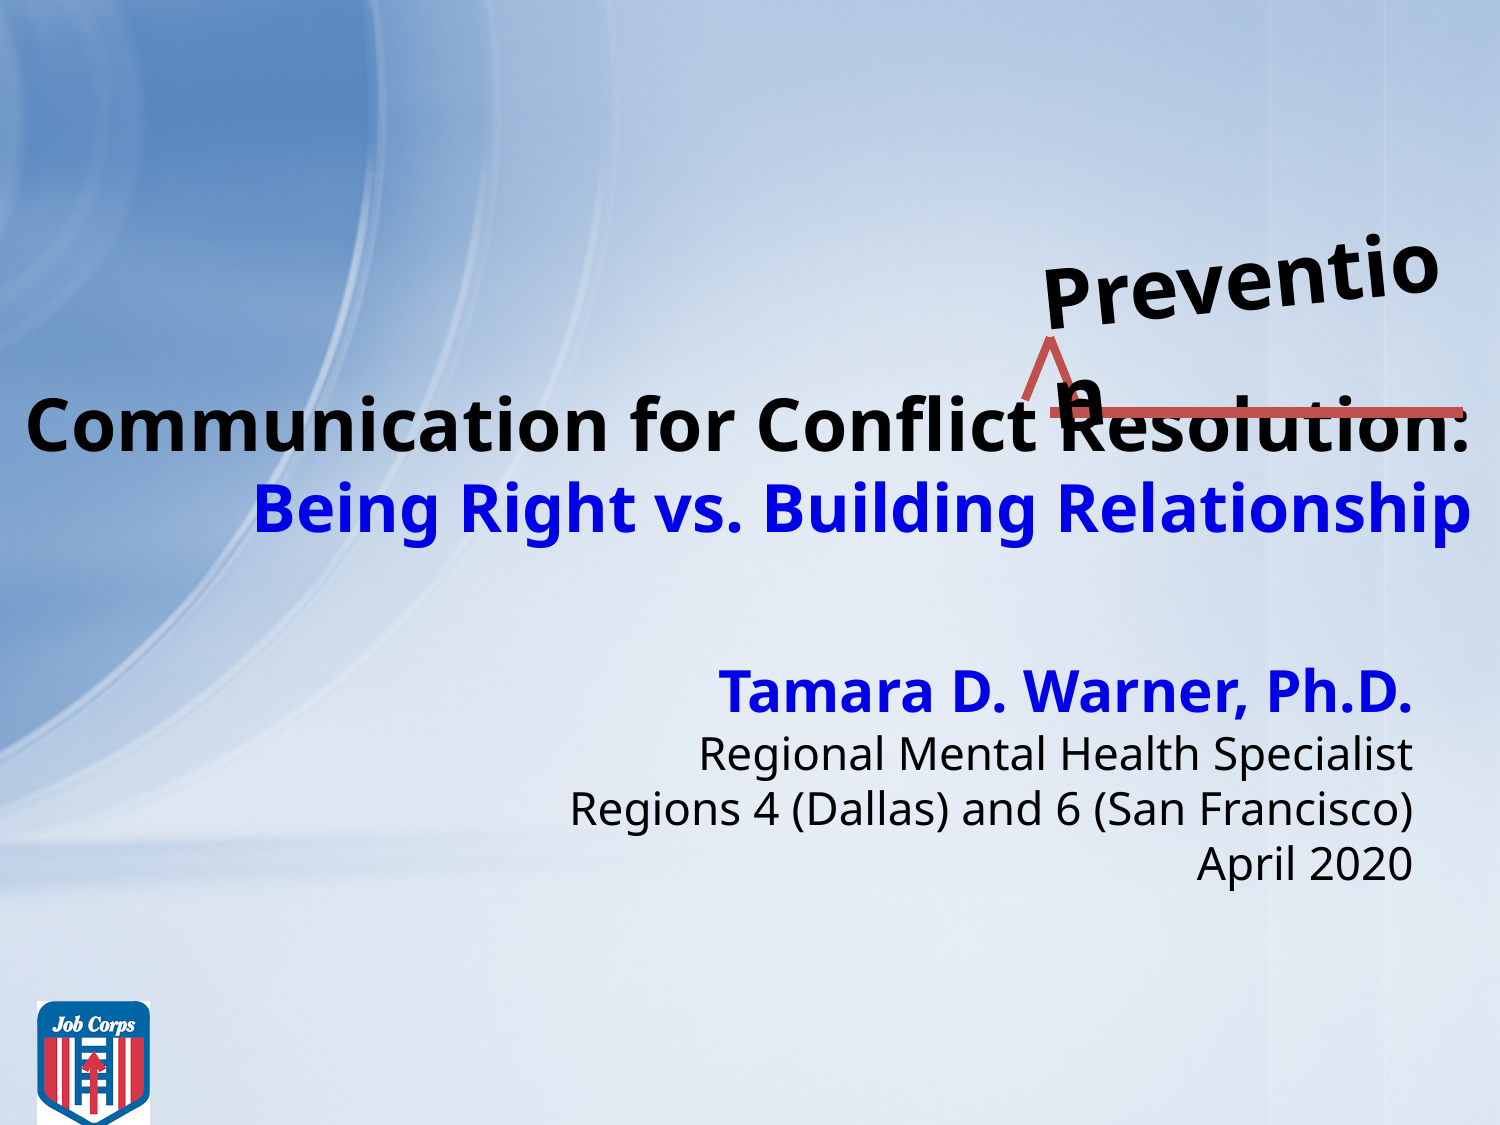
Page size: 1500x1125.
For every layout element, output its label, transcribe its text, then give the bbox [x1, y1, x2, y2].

subtitle Tamara D. Warner, Ph.D. Regional Mental Health Specialist Regions 4 (Dallas) and 6 (San Francisco) April 2020 [412, 647, 1429, 898]
picture [36, 1000, 151, 1125]
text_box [1024, 218, 1477, 413]
title Communication for Conflict Resolution: Being Right vs. Building Relationship [0, 312, 1488, 554]
